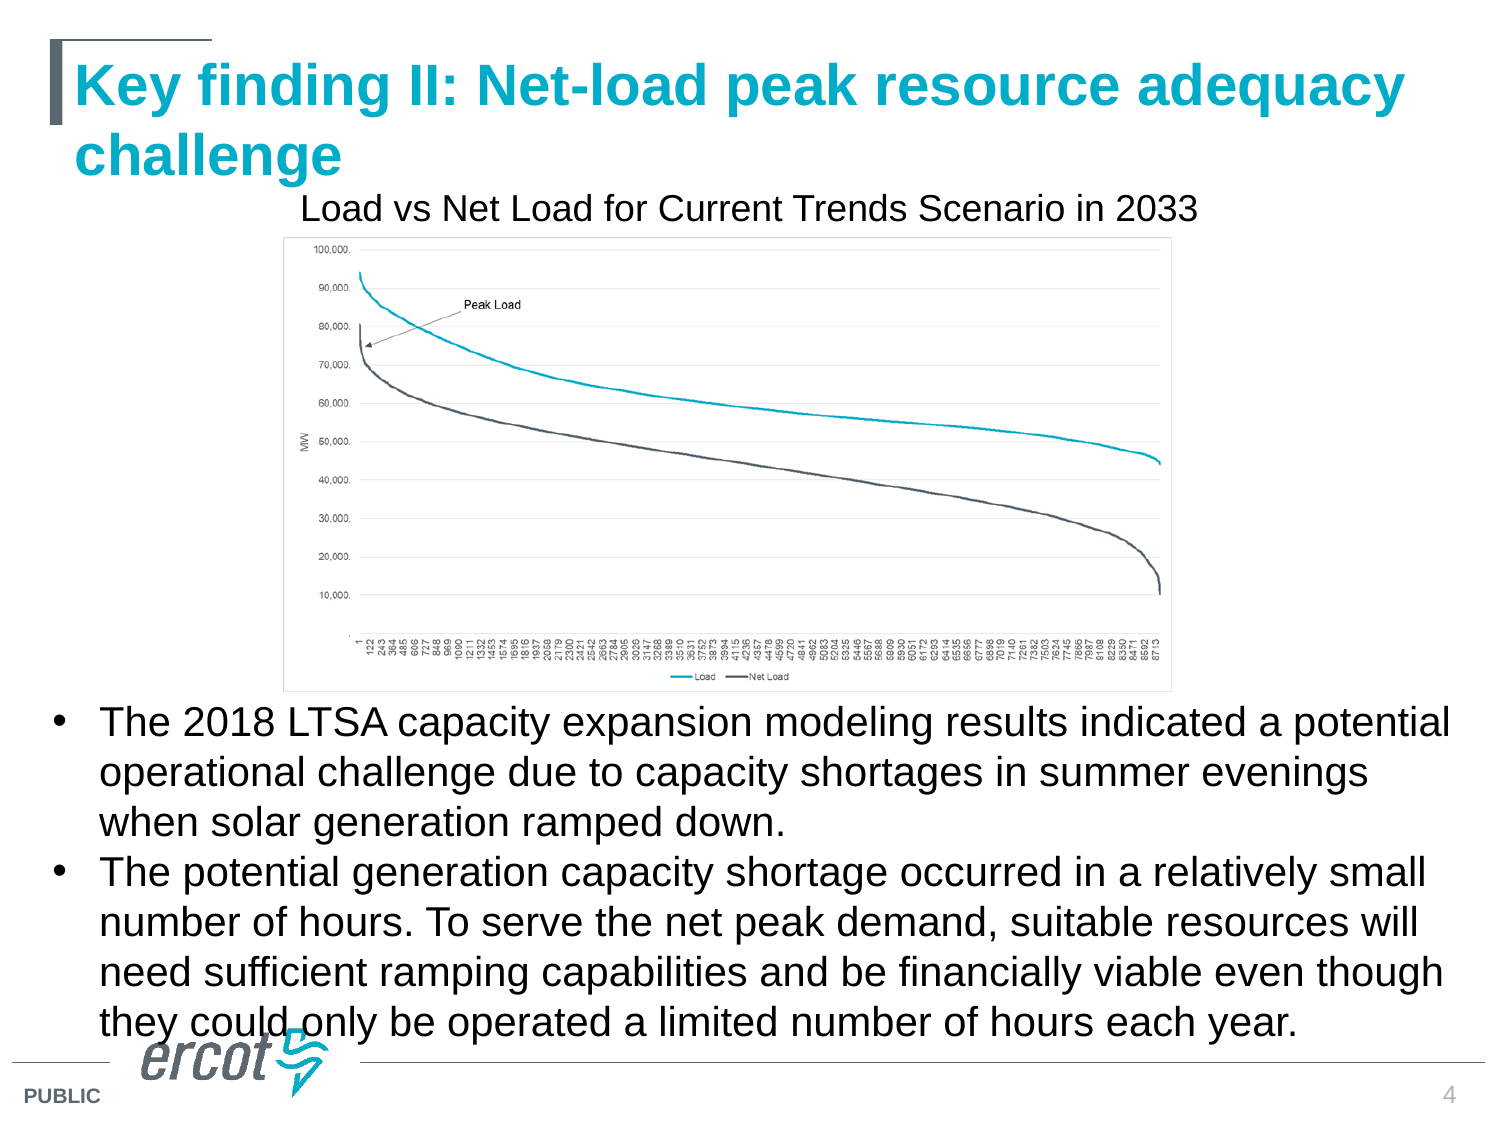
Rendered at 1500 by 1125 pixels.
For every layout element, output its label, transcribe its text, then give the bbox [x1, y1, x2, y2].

picture [137, 1053, 332, 1100]
slide_number 4 [1412, 1076, 1488, 1112]
text_box The 2018 LTSA capacity expansion modeling results indicated a potential operational challenge due to capacity shortages in summer evenings when solar generation ramped down. The potential generation capacity shortage occurred in a relatively small number of hours. To serve the net peak demand, suitable resources will need sufficient ramping capabilities and be financially viable even though they could only be operated a limited number of hours each year. [37, 687, 1488, 1053]
text_box Load vs Net Load for Current Trends Scenario in 2033 [285, 176, 1222, 237]
picture [283, 237, 1173, 692]
title Key finding II: Net-load peak resource adequacy challenge [59, 39, 1448, 228]
